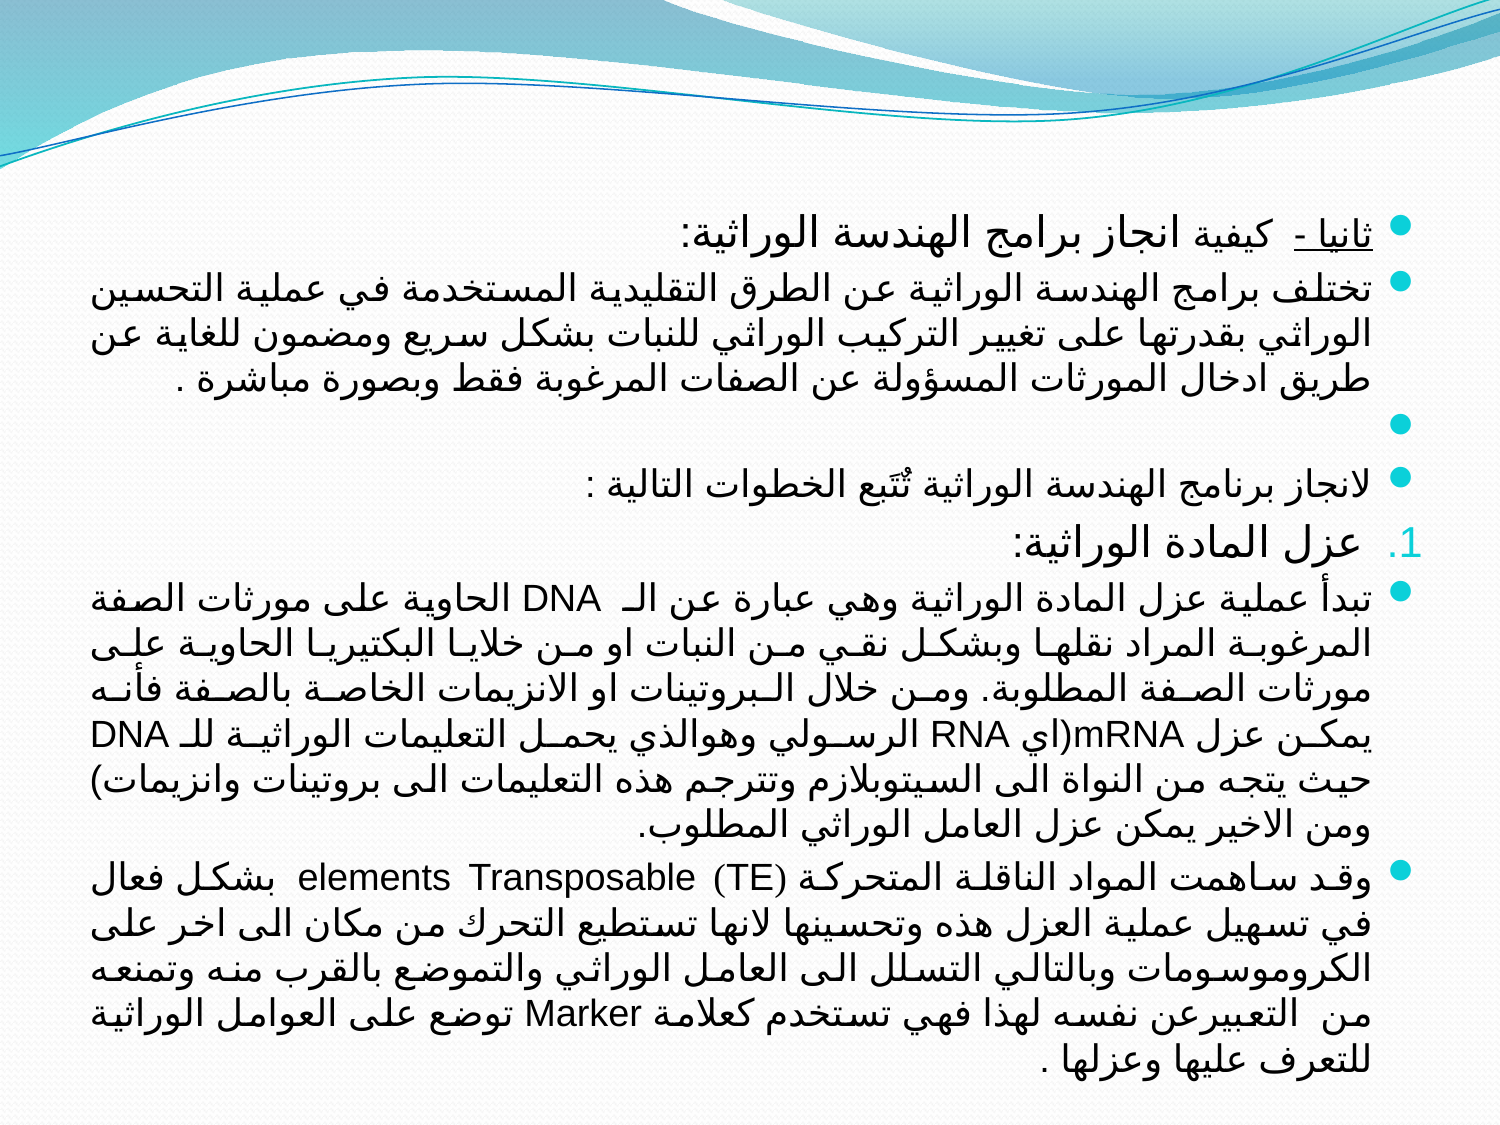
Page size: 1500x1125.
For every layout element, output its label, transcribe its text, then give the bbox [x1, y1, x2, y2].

list ثانيا - كيفية انجاز برامج الهندسة الوراثية: تختلف برامج الهندسة الوراثية عن الطرق التقليدية المستخدمة في عملية التحسين الوراثي بقدرتها على تغيير التركيب الوراثي للنبات بشكل سريع ومضمون للغاية عن طريق ادخال المورثات المسؤولة عن الصفات المرغوبة فقط وبصورة مباشرة . لانجاز برنامج الهندسة الوراثية تٌتَبع الخطوات التالية : عزل المادة الوراثية: تبدأ عملية عزل المادة الوراثية وهي عبارة عن الـ DNA الحاوية على مورثات الصفة المرغوبة المراد نقلها وبشكل نقي من النبات او من خلايا البكتيريا الحاوية على مورثات الصفة المطلوبة. ومن خلال البروتينات او الانزيمات الخاصة بالصفة فأنه يمكن عزل mRNA(اي RNA الرسولي وهوالذي يحمل التعليمات الوراثية للـ DNA حيث يتجه من النواة الى السيتوبلازم وتترجم هذه التعليمات الى بروتينات وانزيمات) ومن الاخير يمكن عزل العامل الوراثي المطلوب. وقد ساهمت المواد الناقلة المتحركة elements Transposable (TE) بشكل فعال في تسهيل عملية العزل هذه وتحسينها لانها تستطيع التحرك من مكان الى اخر على الكروموسومات وبالتالي التسلل الى العامل الوراثي والتموضع بالقرب منه وتمنعه من التعبيرعن نفسه لهذا فهي تستخدم كعلامة Marker توضع على العوامل الوراثية للتعرف عليها وعزلها . [75, 196, 1425, 1094]
